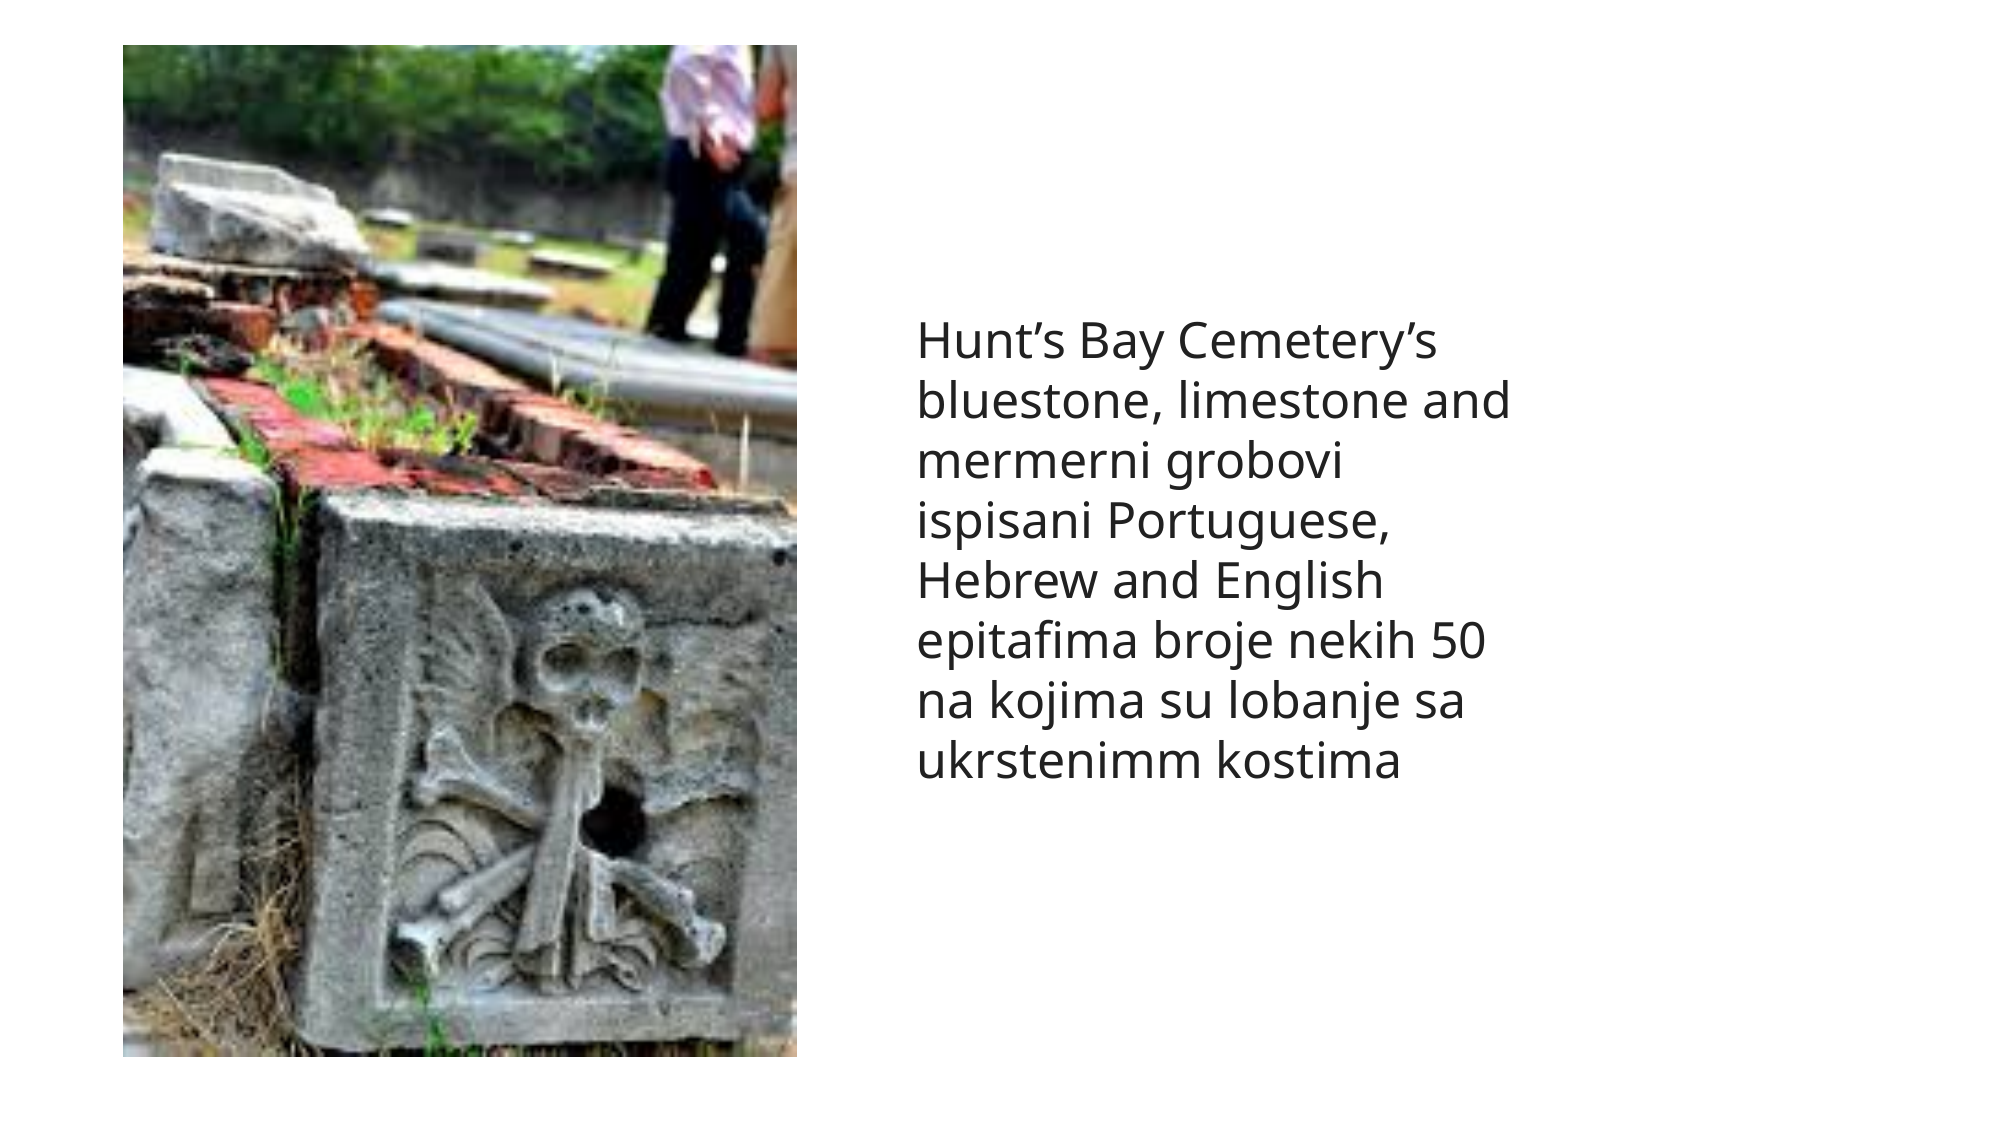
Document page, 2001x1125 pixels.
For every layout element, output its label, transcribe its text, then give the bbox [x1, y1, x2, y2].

picture [123, 45, 797, 1057]
text_box Hunt’s Bay Cemetery’s bluestone, limestone and mermerni grobovi ispisani Portuguese, Hebrew and English epitafima broje nekih 50 na kojima su lobanje sa ukrstenimm kostima [902, 300, 1532, 796]
